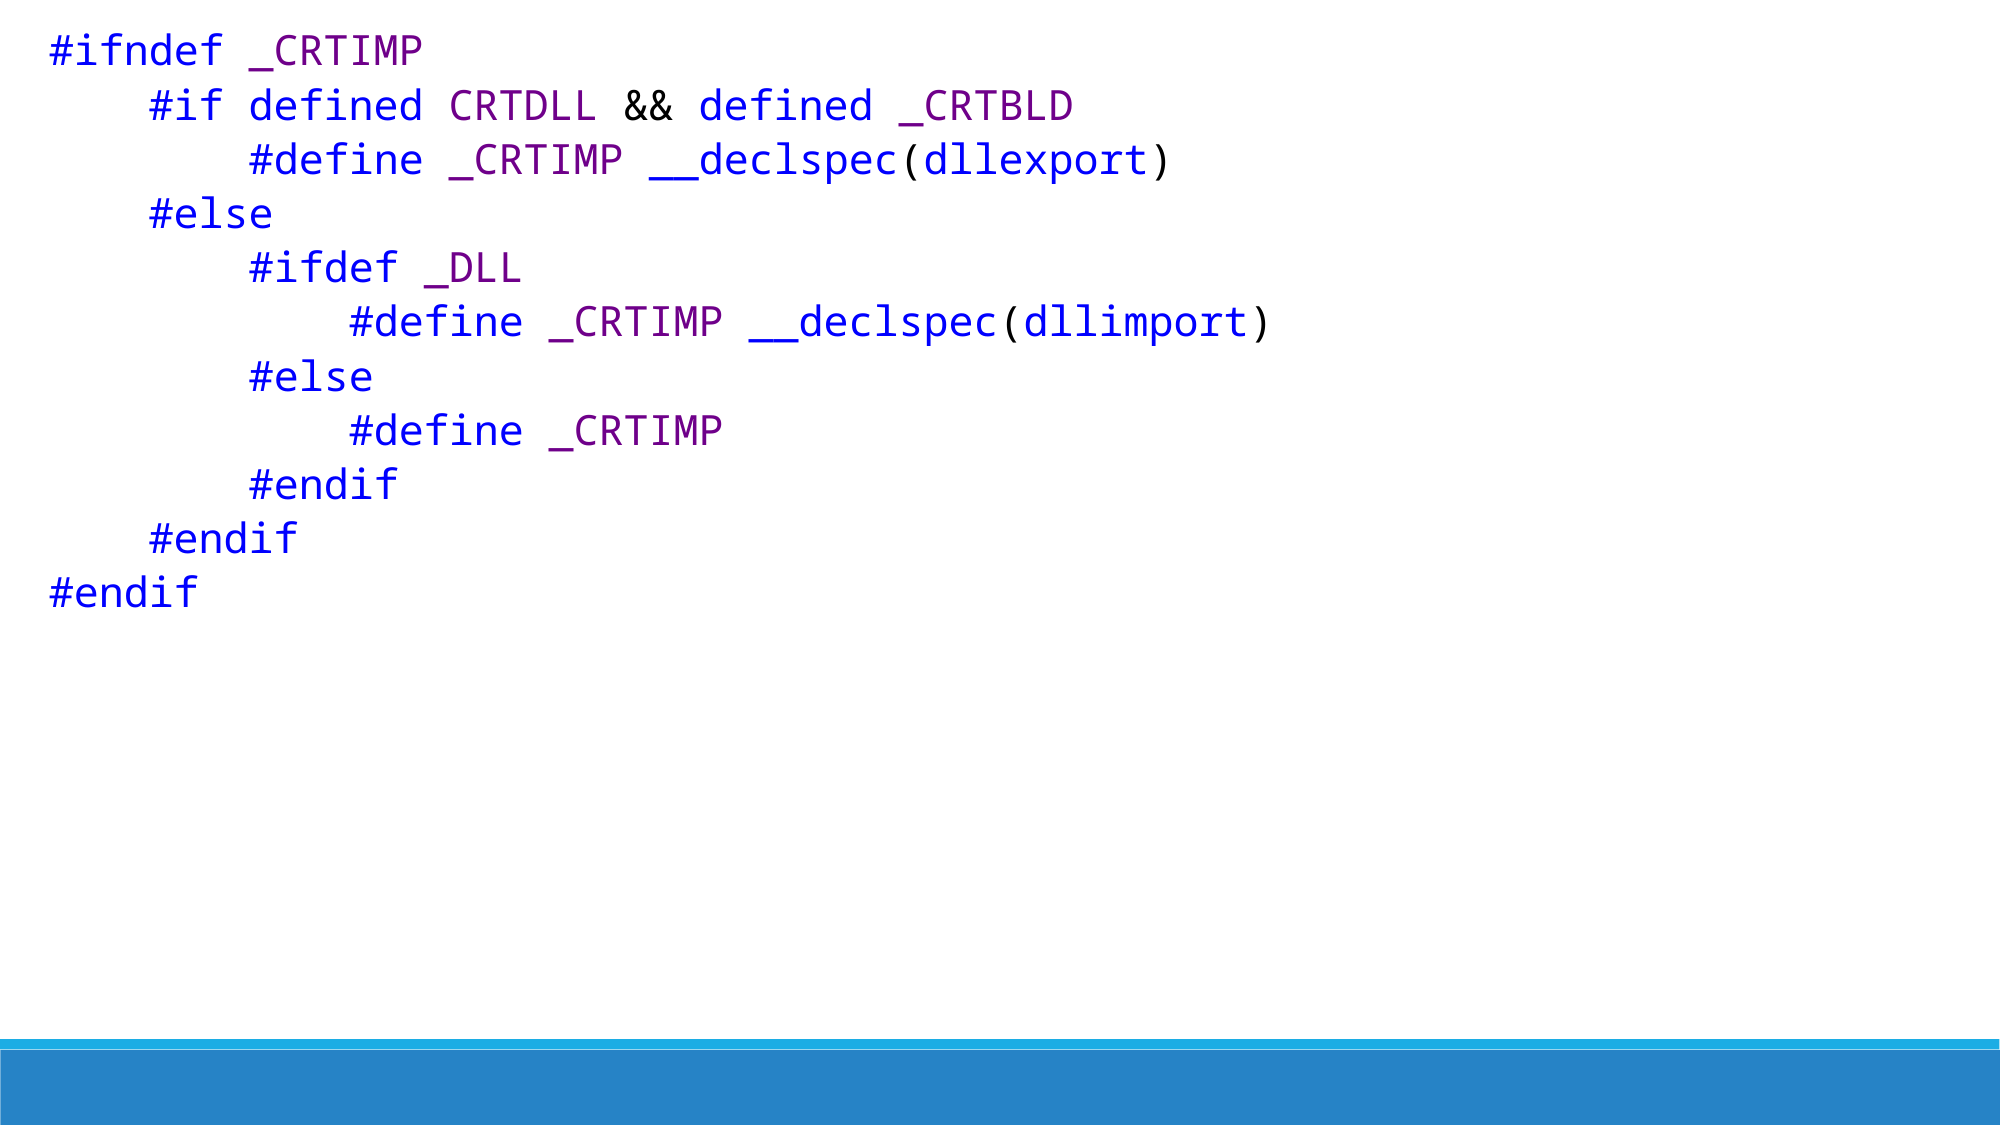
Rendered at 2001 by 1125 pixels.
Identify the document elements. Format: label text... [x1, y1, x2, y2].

list #ifndef _CRTIMP #if defined CRTDLL && defined _CRTBLD #define _CRTIMP __declspec(dllexport) #else #ifdef _DLL #define _CRTIMP __declspec(dllimport) #else #define _CRTIMP #endif #endif #endif [33, 38, 1987, 1032]
